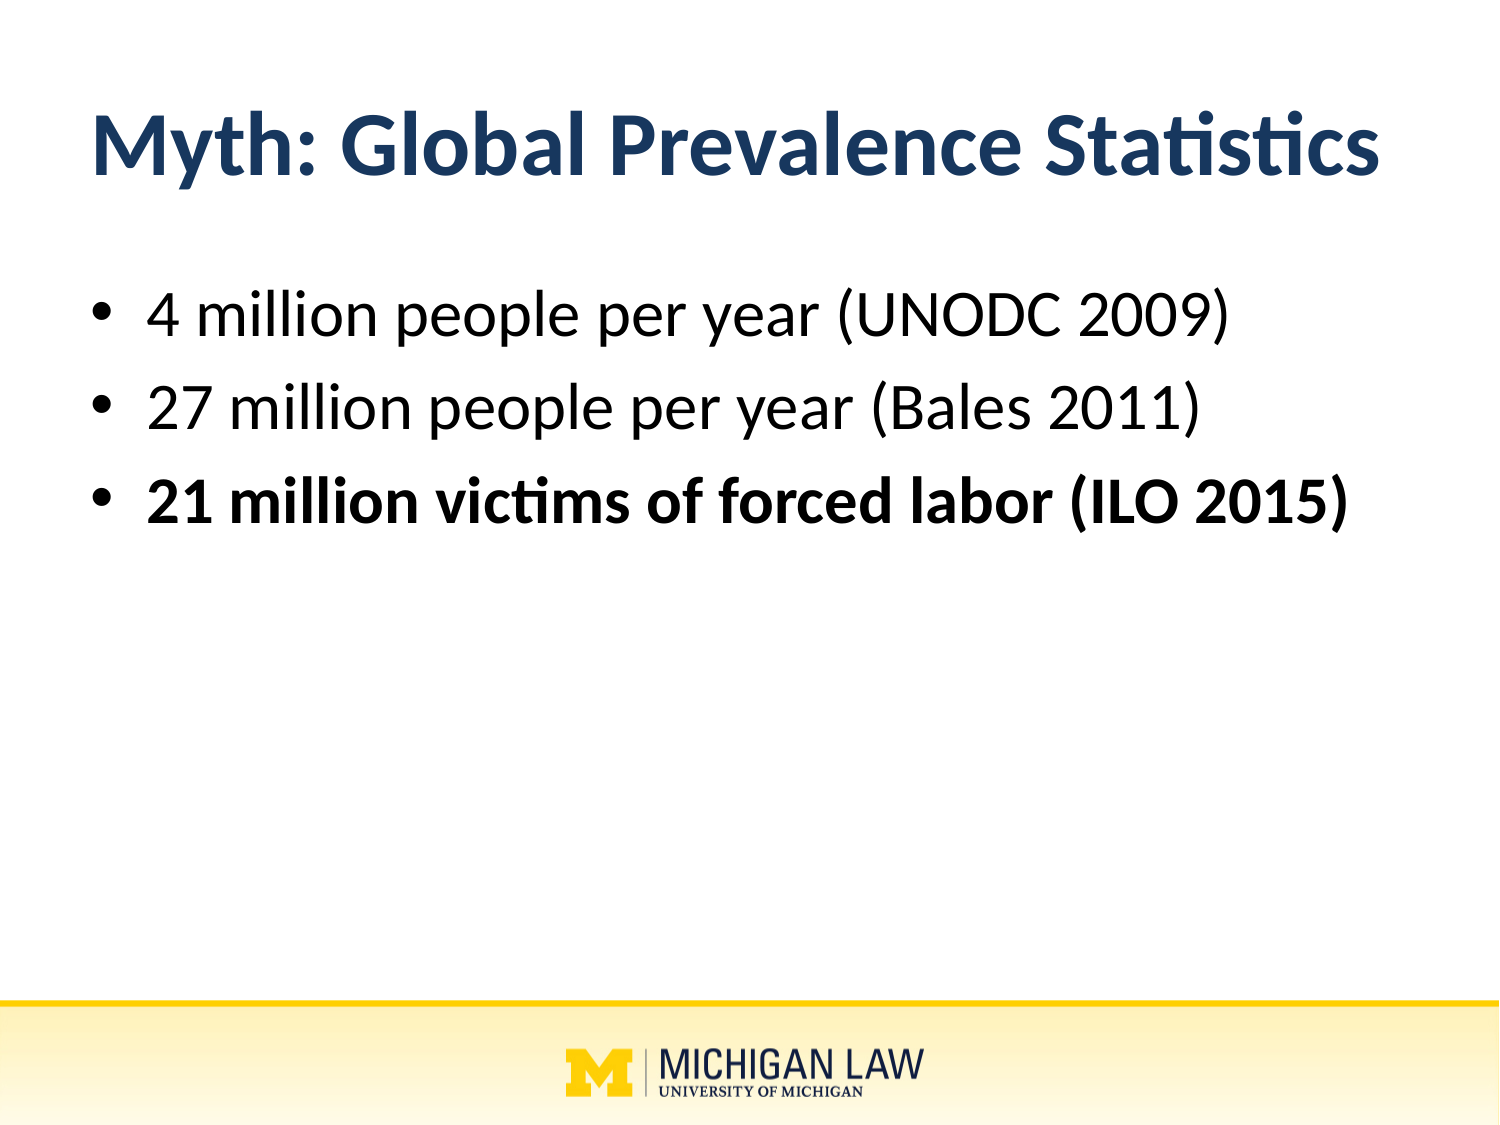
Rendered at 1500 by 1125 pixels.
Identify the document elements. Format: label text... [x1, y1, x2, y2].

list 4 million people per year (UNODC 2009) 27 million people per year (Bales 2011) 21 million victims of forced labor (ILO 2015) [75, 262, 1425, 1005]
picture [0, 1000, 1499, 1125]
title Myth: Global Prevalence Statistics [75, 45, 1425, 233]
